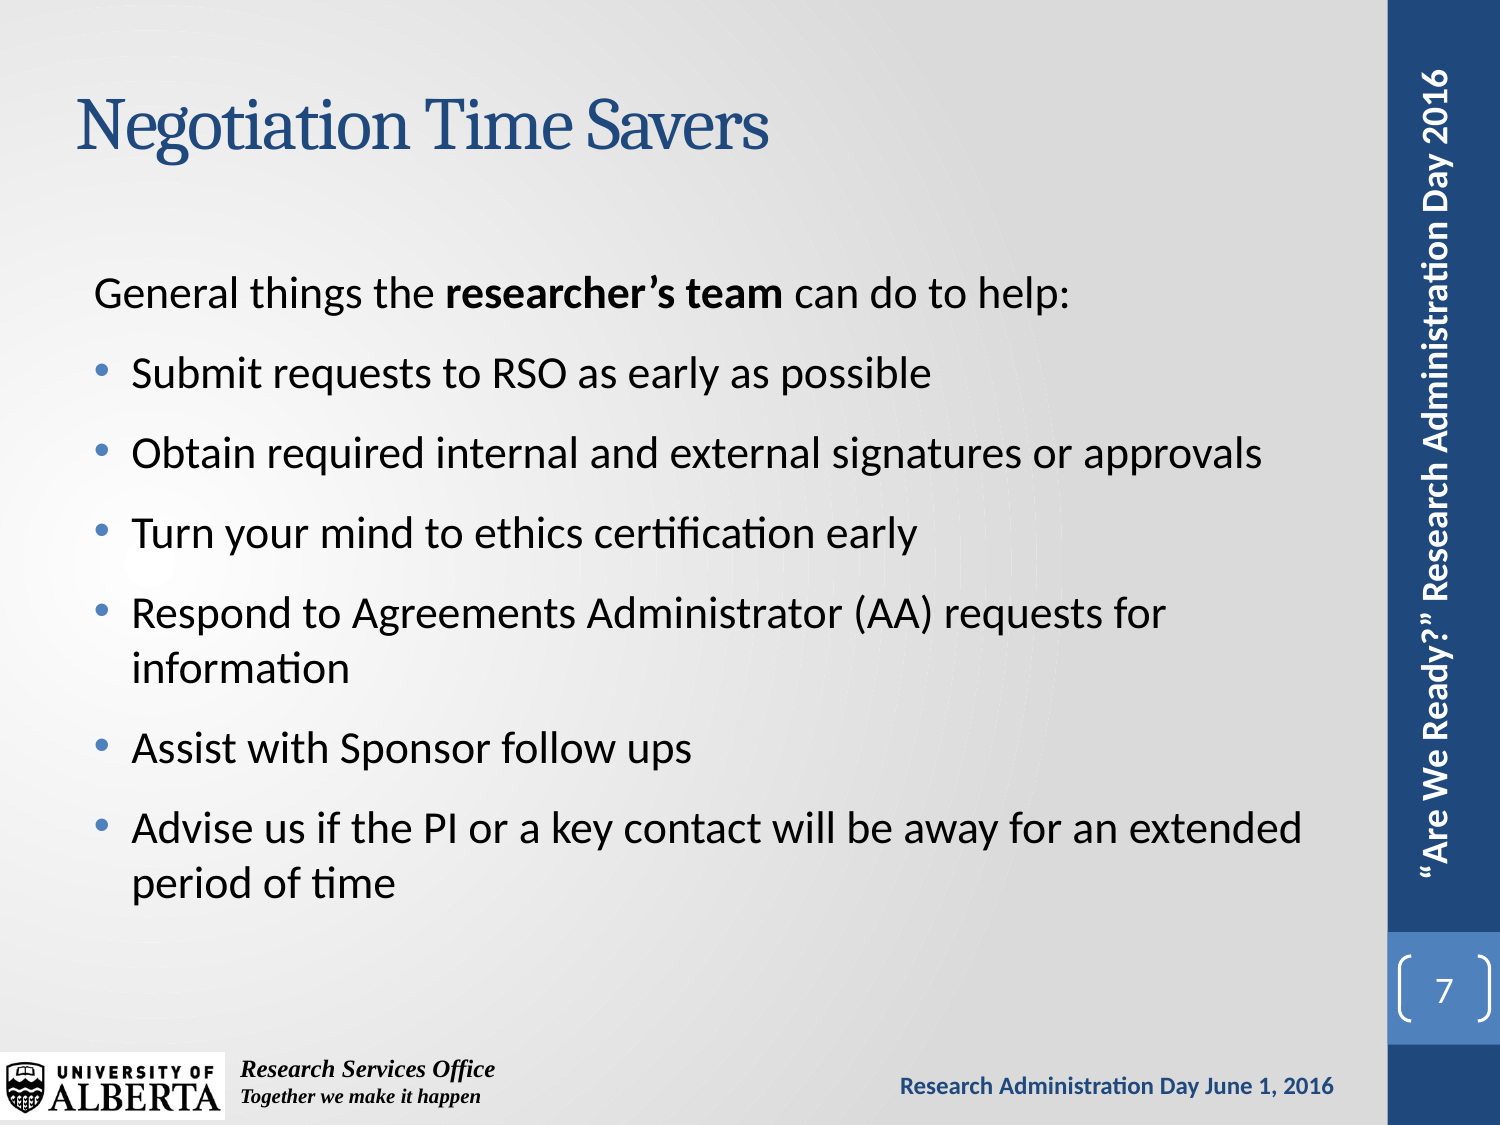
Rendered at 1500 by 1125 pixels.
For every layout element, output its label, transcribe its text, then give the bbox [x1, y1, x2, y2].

slide_number 7 [1397, 954, 1492, 1023]
list General things the researcher’s team can do to help: Submit requests to RSO as early as possible Obtain required internal and external signatures or approvals Turn your mind to ethics certification early Respond to Agreements Administrator (AA) requests for information Assist with Sponsor follow ups Advise us if the PI or a key contact will be away for an extended period of time [60, 254, 1350, 1030]
title Negotiation Time Savers [60, 37, 1350, 203]
picture [0, 1052, 225, 1120]
